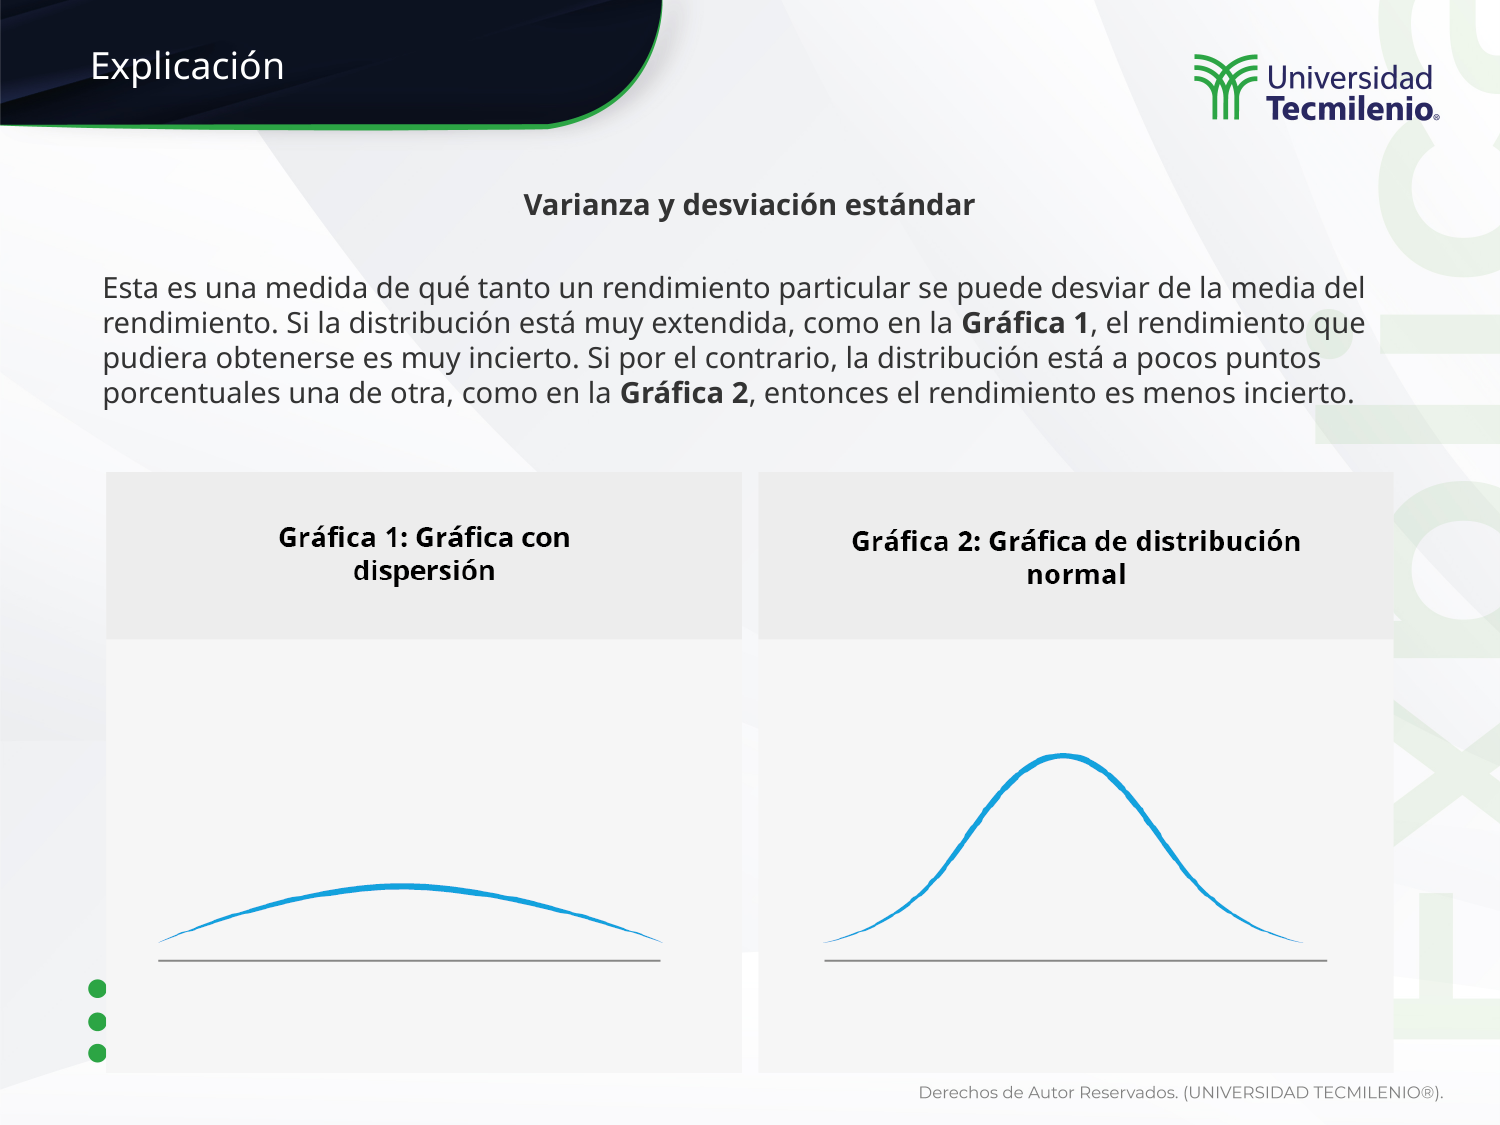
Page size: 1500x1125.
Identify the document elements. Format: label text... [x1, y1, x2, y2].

picture [0, 0, 1500, 1125]
text_box Explicación [75, 34, 425, 140]
text_box Varianza y desviación estándar [87, 178, 1413, 238]
text_box Esta es una medida de qué tanto un rendimiento particular se puede desviar de la media del rendimiento. Si la distribución está muy extendida, como en la Gráfica 1, el rendimiento que pudiera obtenerse es muy incierto. Si por el contrario, la distribución está a pocos puntos porcentuales una de otra, como en la Gráfica 2, entonces el rendimiento es menos incierto. [87, 262, 1413, 413]
